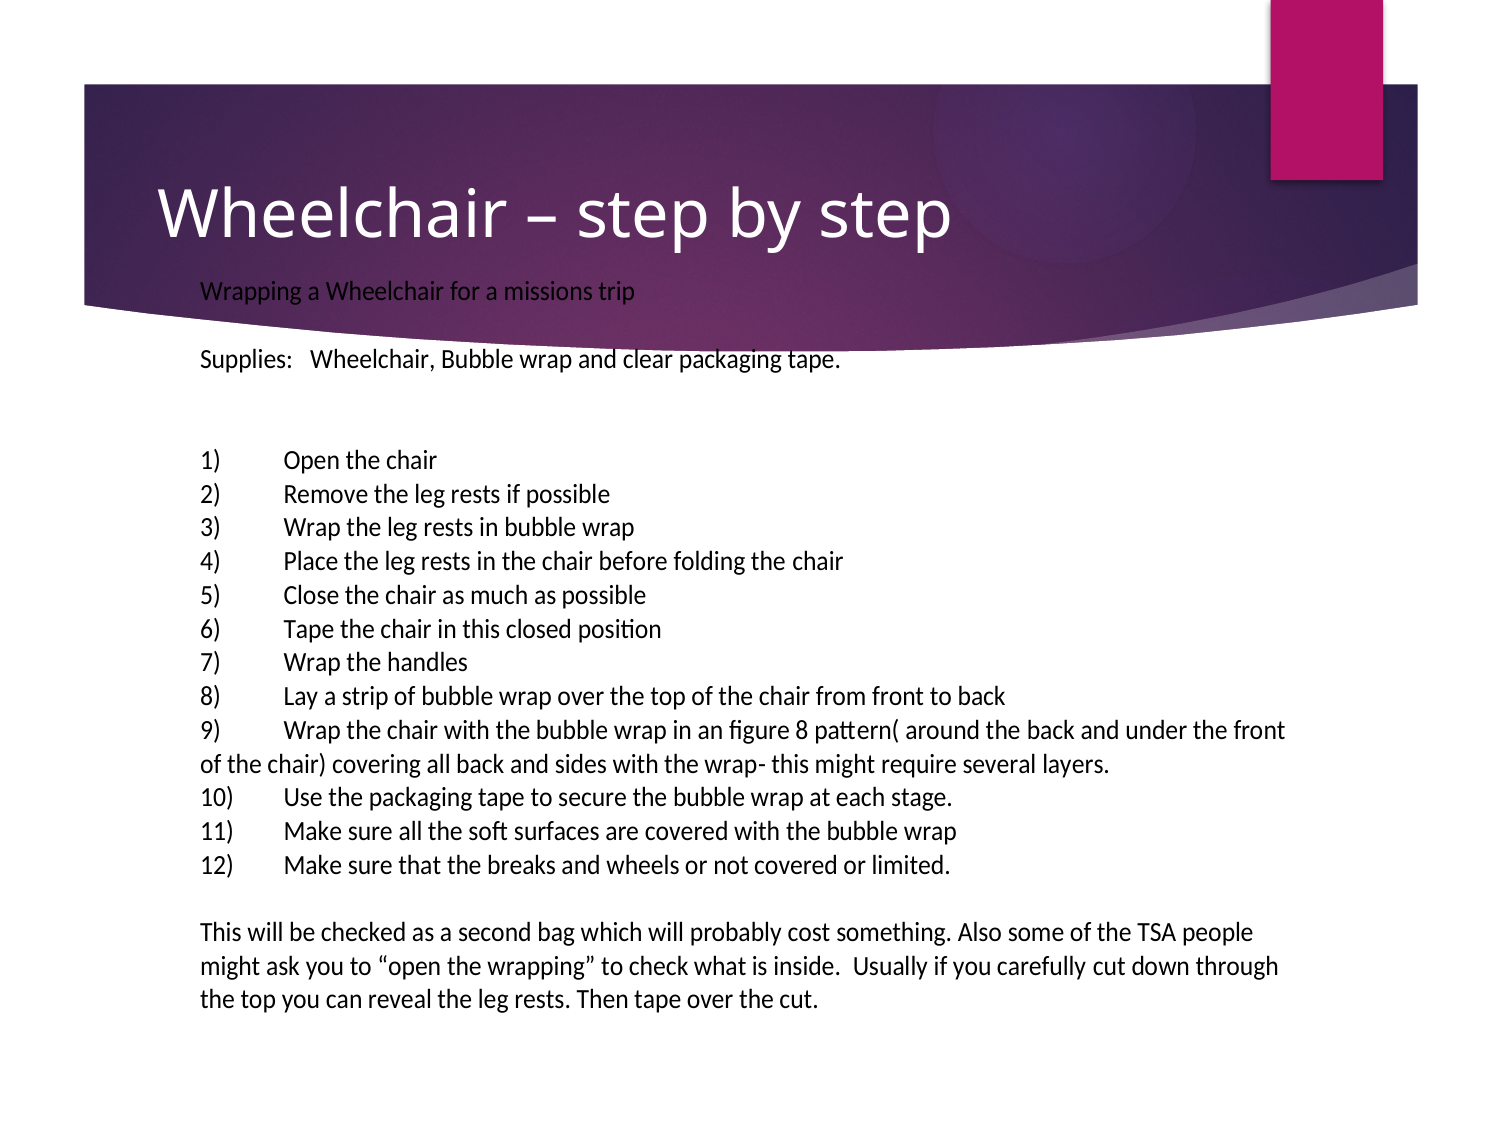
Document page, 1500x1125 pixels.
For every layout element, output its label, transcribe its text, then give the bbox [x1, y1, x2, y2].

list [199, 274, 1288, 1051]
title Wheelchair – step by step [142, 152, 1183, 269]
